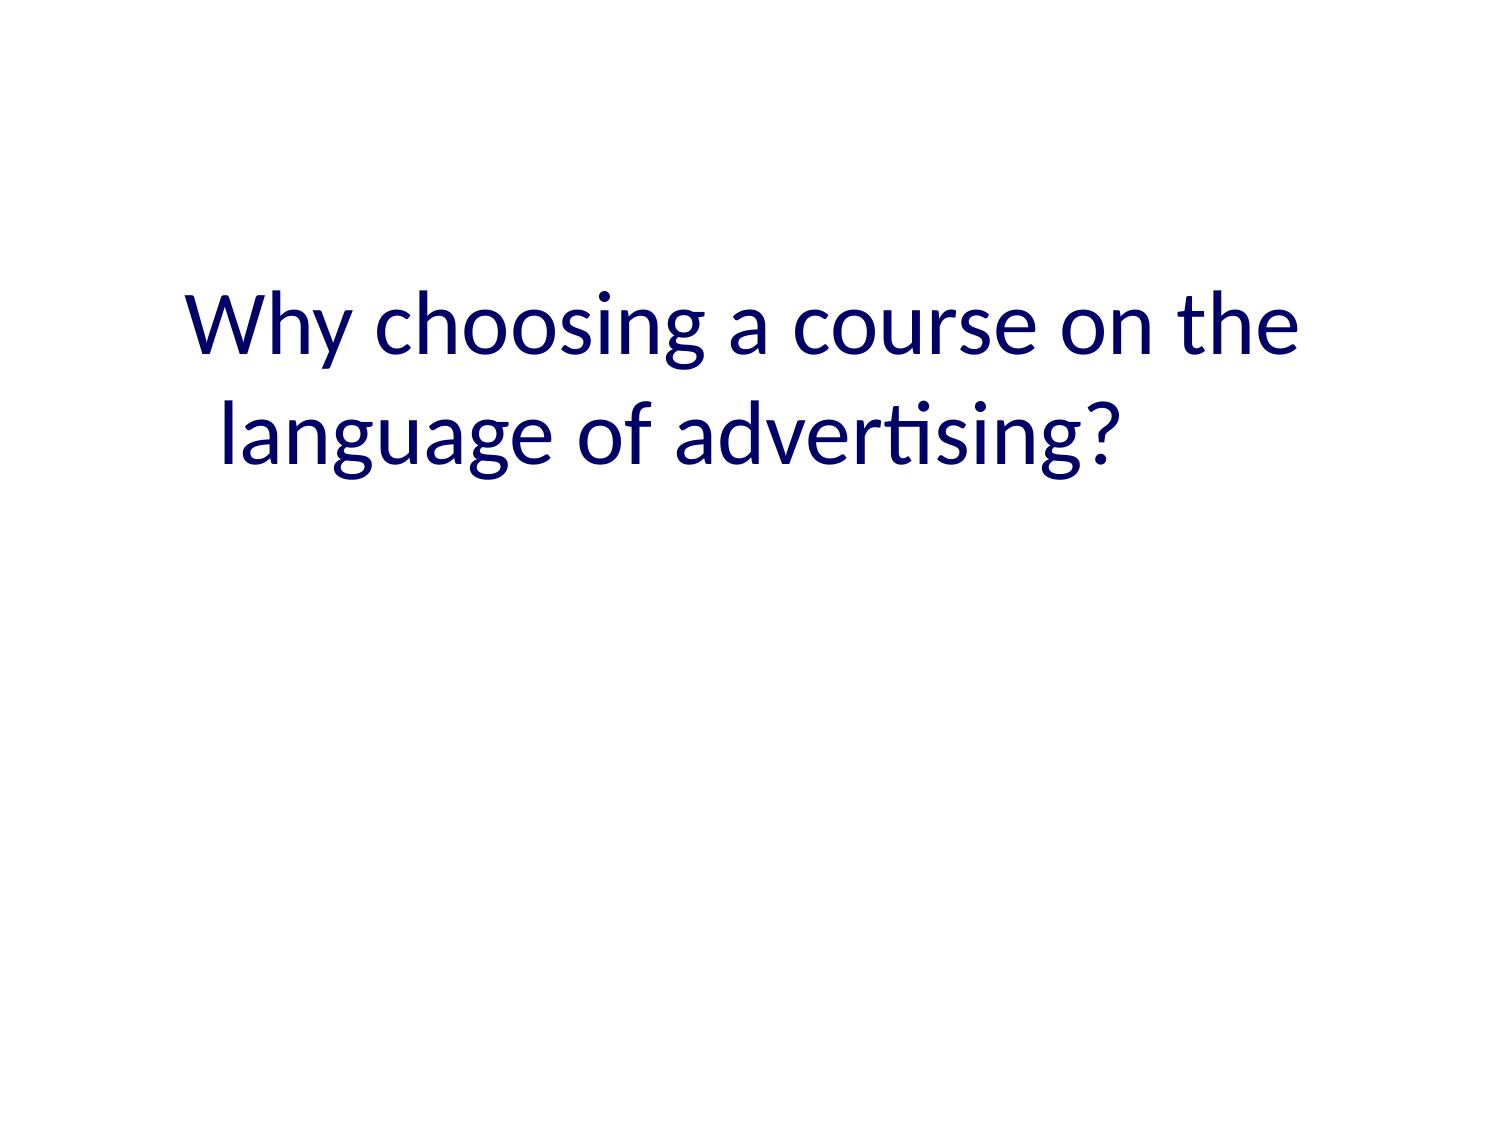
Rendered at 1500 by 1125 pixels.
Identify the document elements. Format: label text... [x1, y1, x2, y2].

title Why choosing a course on the language of advertising? [100, 184, 1388, 562]
